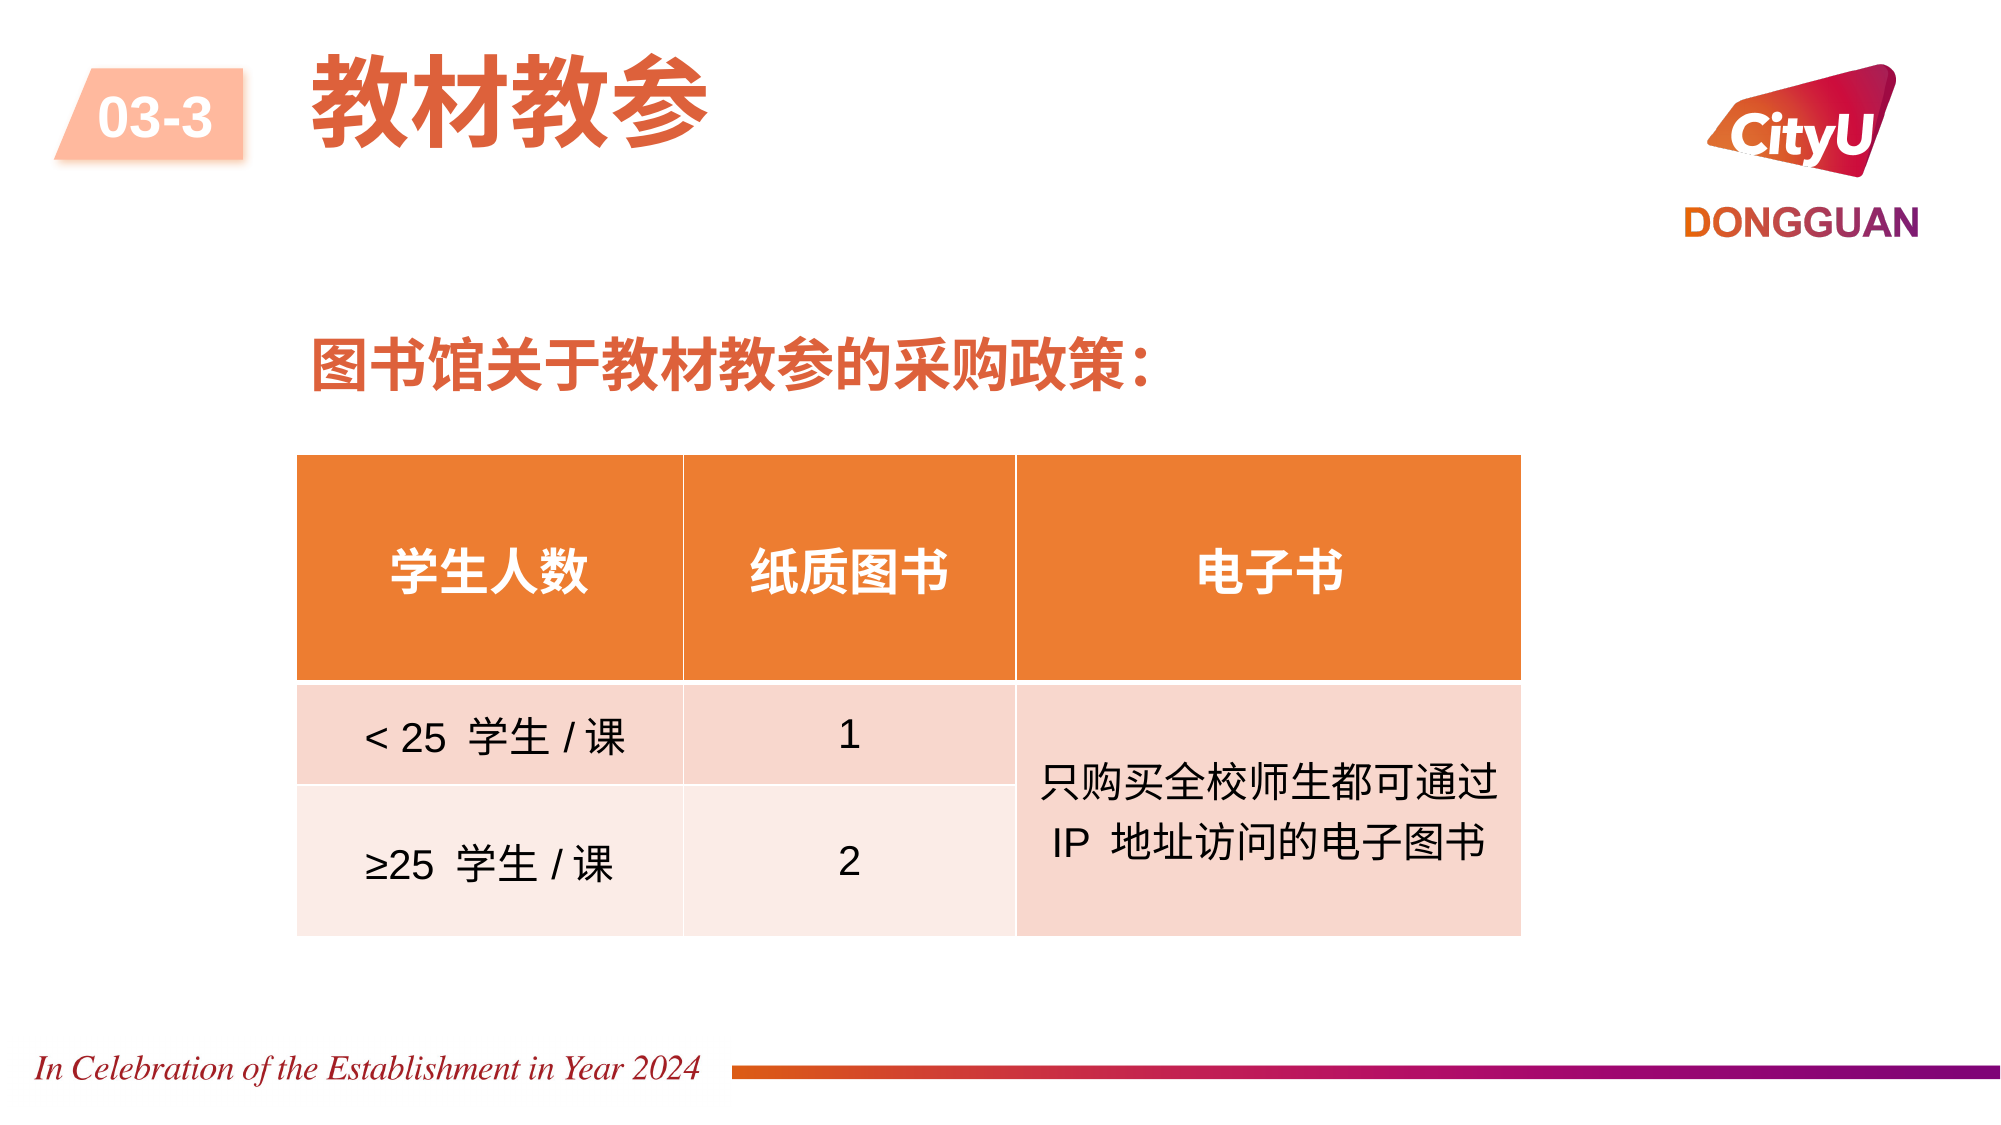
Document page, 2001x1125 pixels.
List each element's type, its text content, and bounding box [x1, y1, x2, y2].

table_header 电子书 [1017, 455, 1521, 680]
text_box 03-3 [52, 67, 244, 161]
table_cell 1 [684, 685, 1015, 784]
picture [0, 0, 2001, 1125]
table_header 学生人数 [297, 455, 683, 680]
text_box 图书馆关于教材教参的采购政策： [295, 229, 1189, 406]
table_cell ≥25 学生/课 [297, 786, 683, 936]
table_cell 只购买全校师生都可通过 IP 地址访问的电子图书 [1017, 685, 1521, 936]
table_header 纸质图书 [684, 455, 1015, 680]
table_cell < 25 学生/课 [297, 685, 683, 784]
table_cell 2 [684, 786, 1015, 936]
list 教材教参 [295, 45, 1563, 175]
